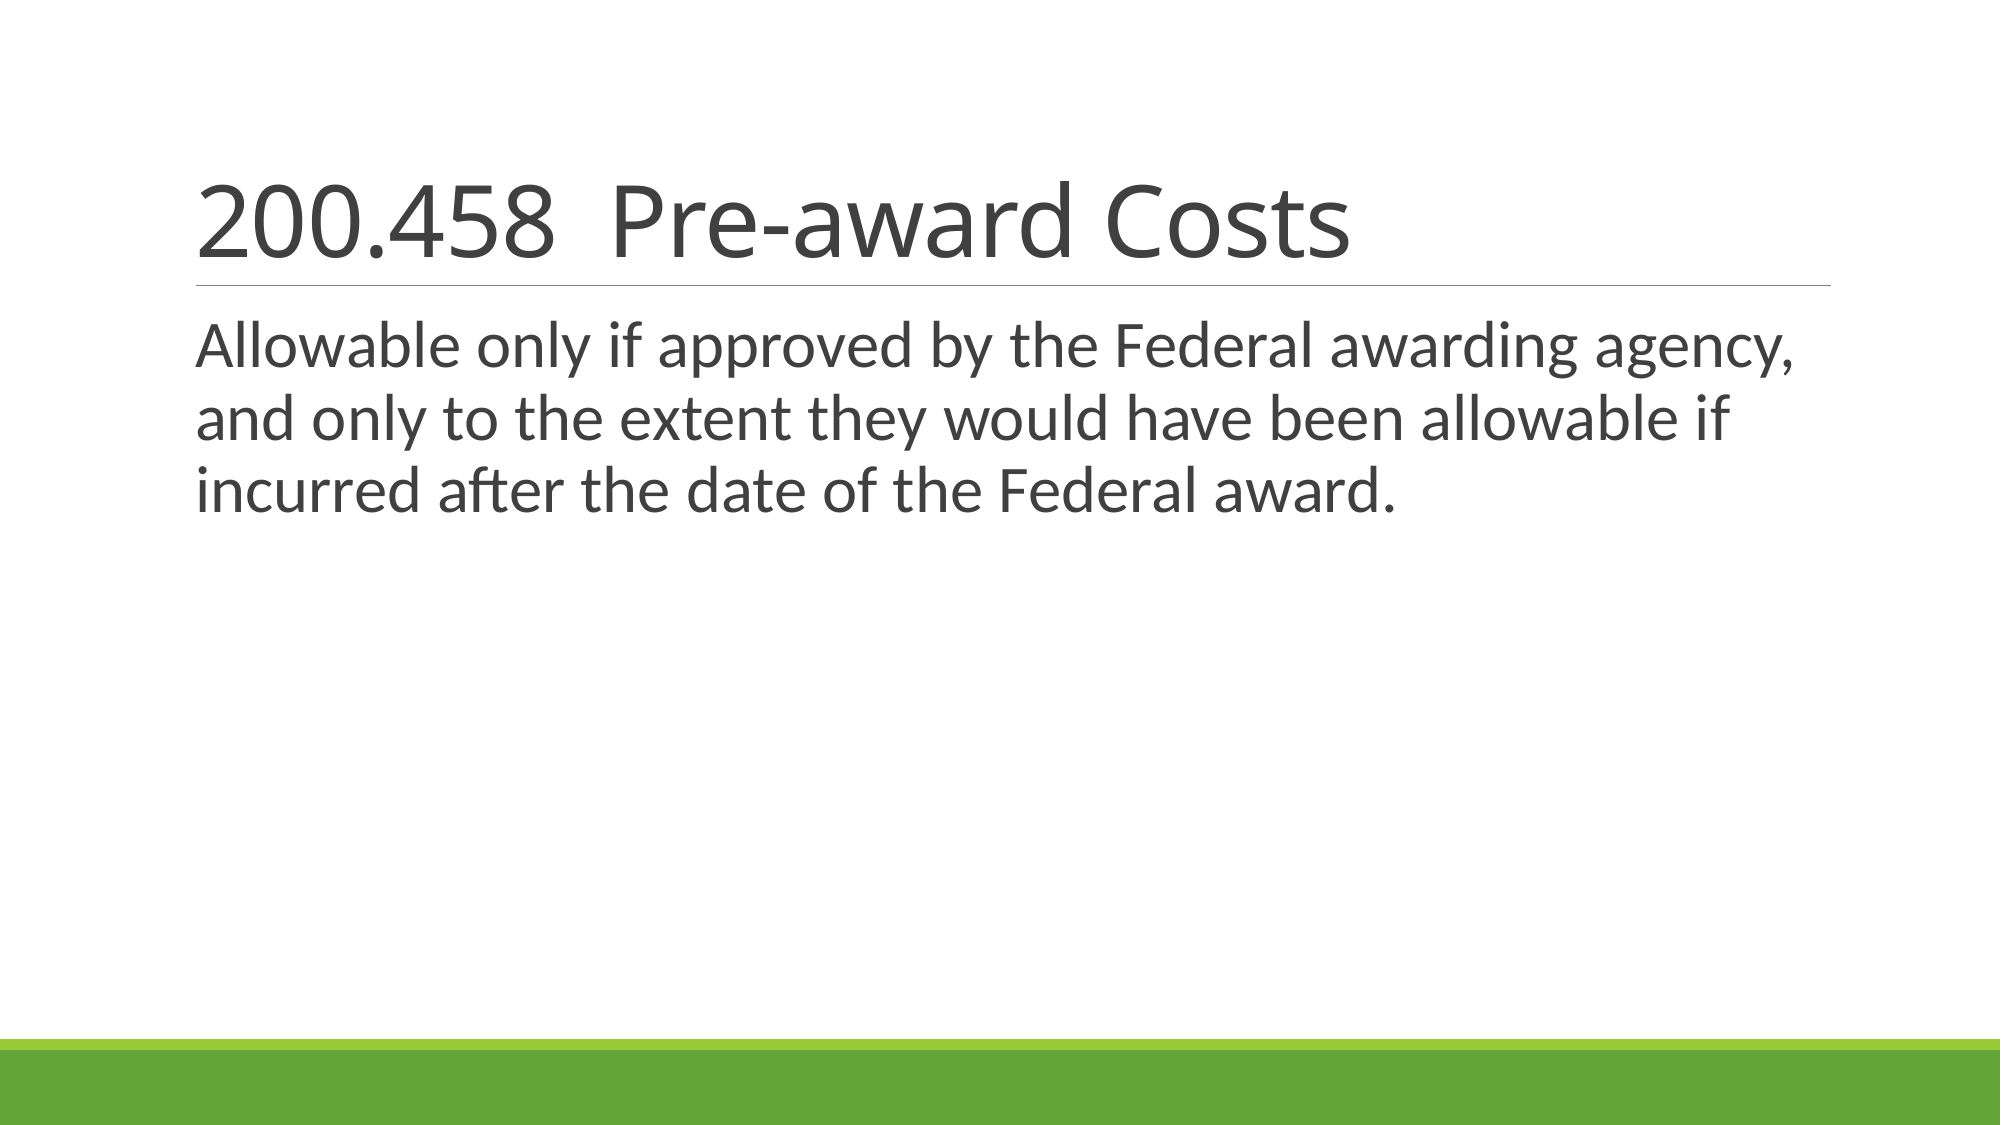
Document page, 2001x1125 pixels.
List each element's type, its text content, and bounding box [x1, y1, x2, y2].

title 200.458 Pre-award Costs [180, 47, 1830, 285]
list Allowable only if approved by the Federal awarding agency, and only to the extent they would have been allowable if incurred after the date of the Federal award. [180, 302, 1830, 963]
